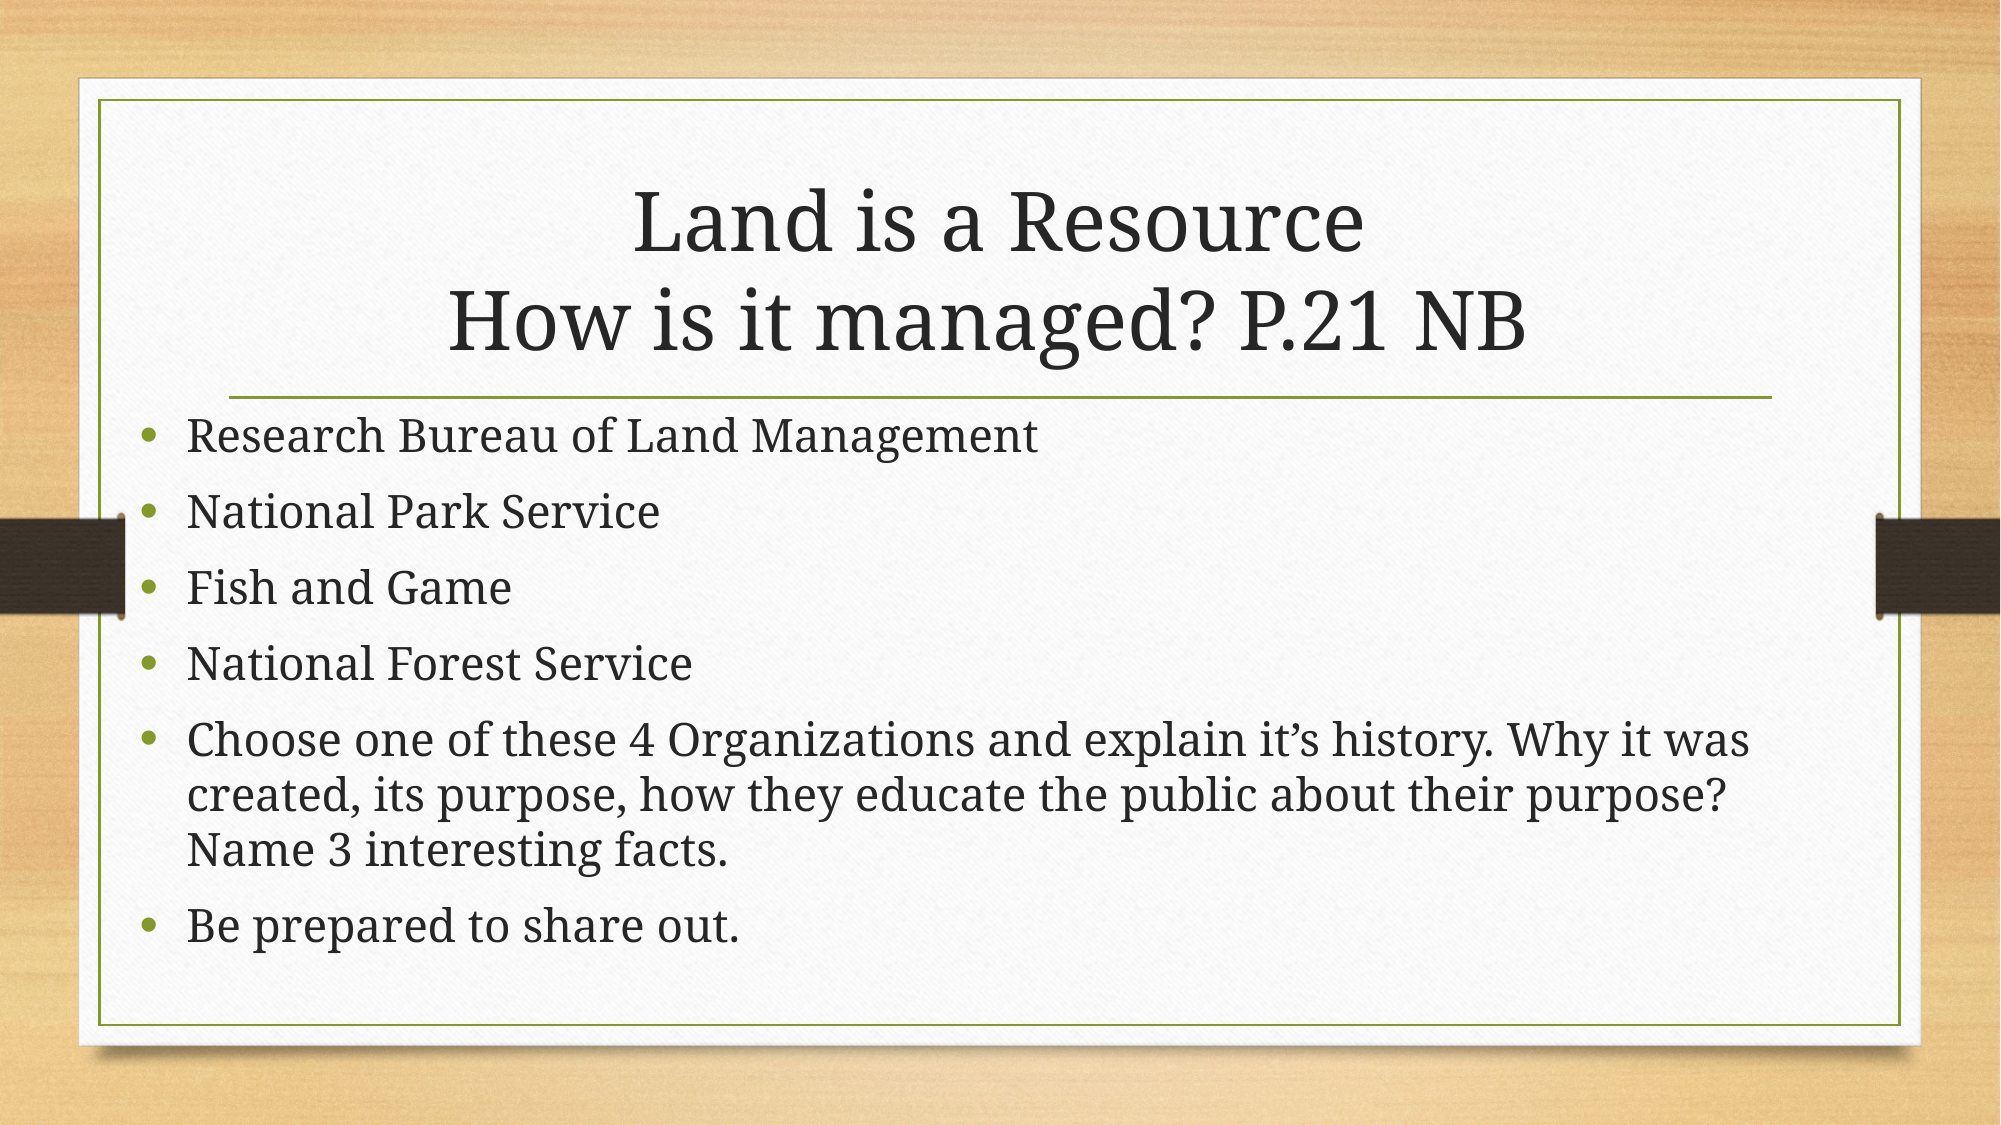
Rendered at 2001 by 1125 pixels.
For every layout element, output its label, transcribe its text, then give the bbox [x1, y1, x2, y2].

list Research Bureau of Land Management National Park Service Fish and Game National Forest Service Choose one of these 4 Organizations and explain it’s history. Why it was created, its purpose, how they educate the public about their purpose? Name 3 interesting facts. Be prepared to share out. [124, 399, 1788, 964]
picture [0, 0, 2001, 1125]
title Land is a Resource How is it managed? P.21 NB [212, 161, 1788, 375]
